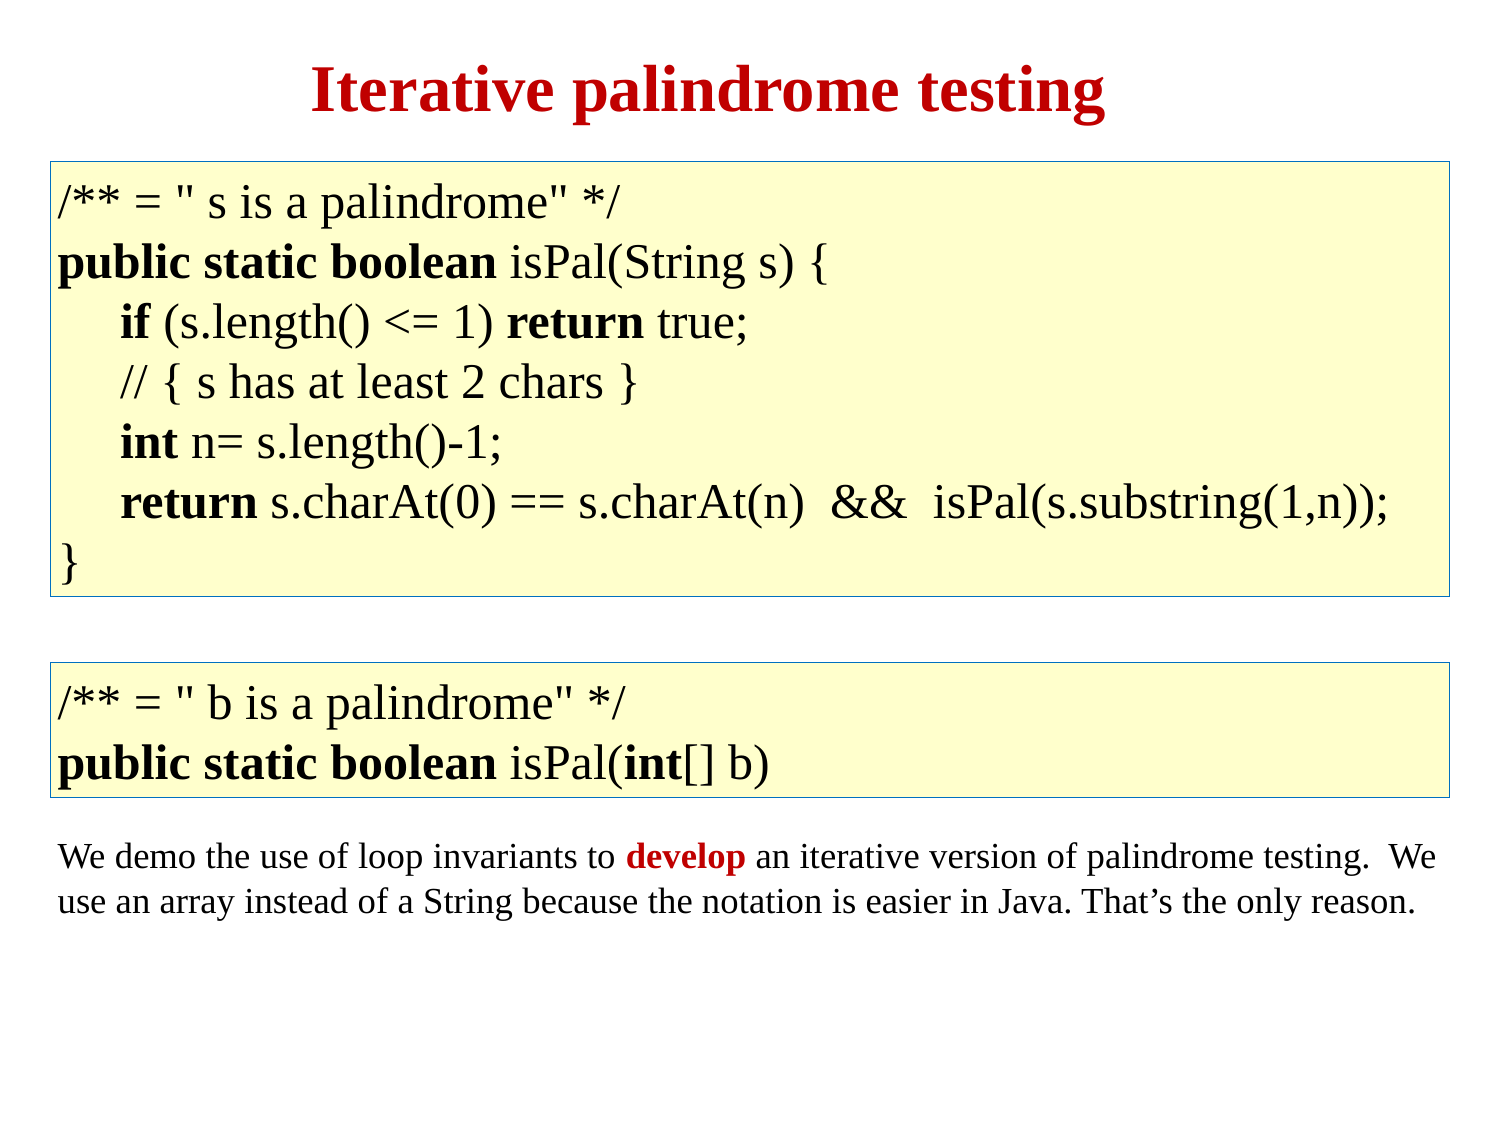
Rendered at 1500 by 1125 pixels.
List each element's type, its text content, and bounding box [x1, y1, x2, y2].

text_box /** = " s is a palindrome" */ public static boolean isPal(String s) { if (s.length() <= 1) return true; // { s has at least 2 chars } int n= s.length()-1; return s.charAt(0) == s.charAt(n) && isPal(s.substring(1,n)); } [50, 161, 1450, 597]
text_box /** = " b is a palindrome" */ public static boolean isPal(int[] b) [50, 662, 1450, 798]
text_box We demo the use of loop invariants to develop an iterative version of palindrome testing. We use an array instead of a String because the notation is easier in Java. That’s the only reason. [50, 824, 1450, 1050]
text_box Iterative palindrome testing [303, 37, 1116, 133]
